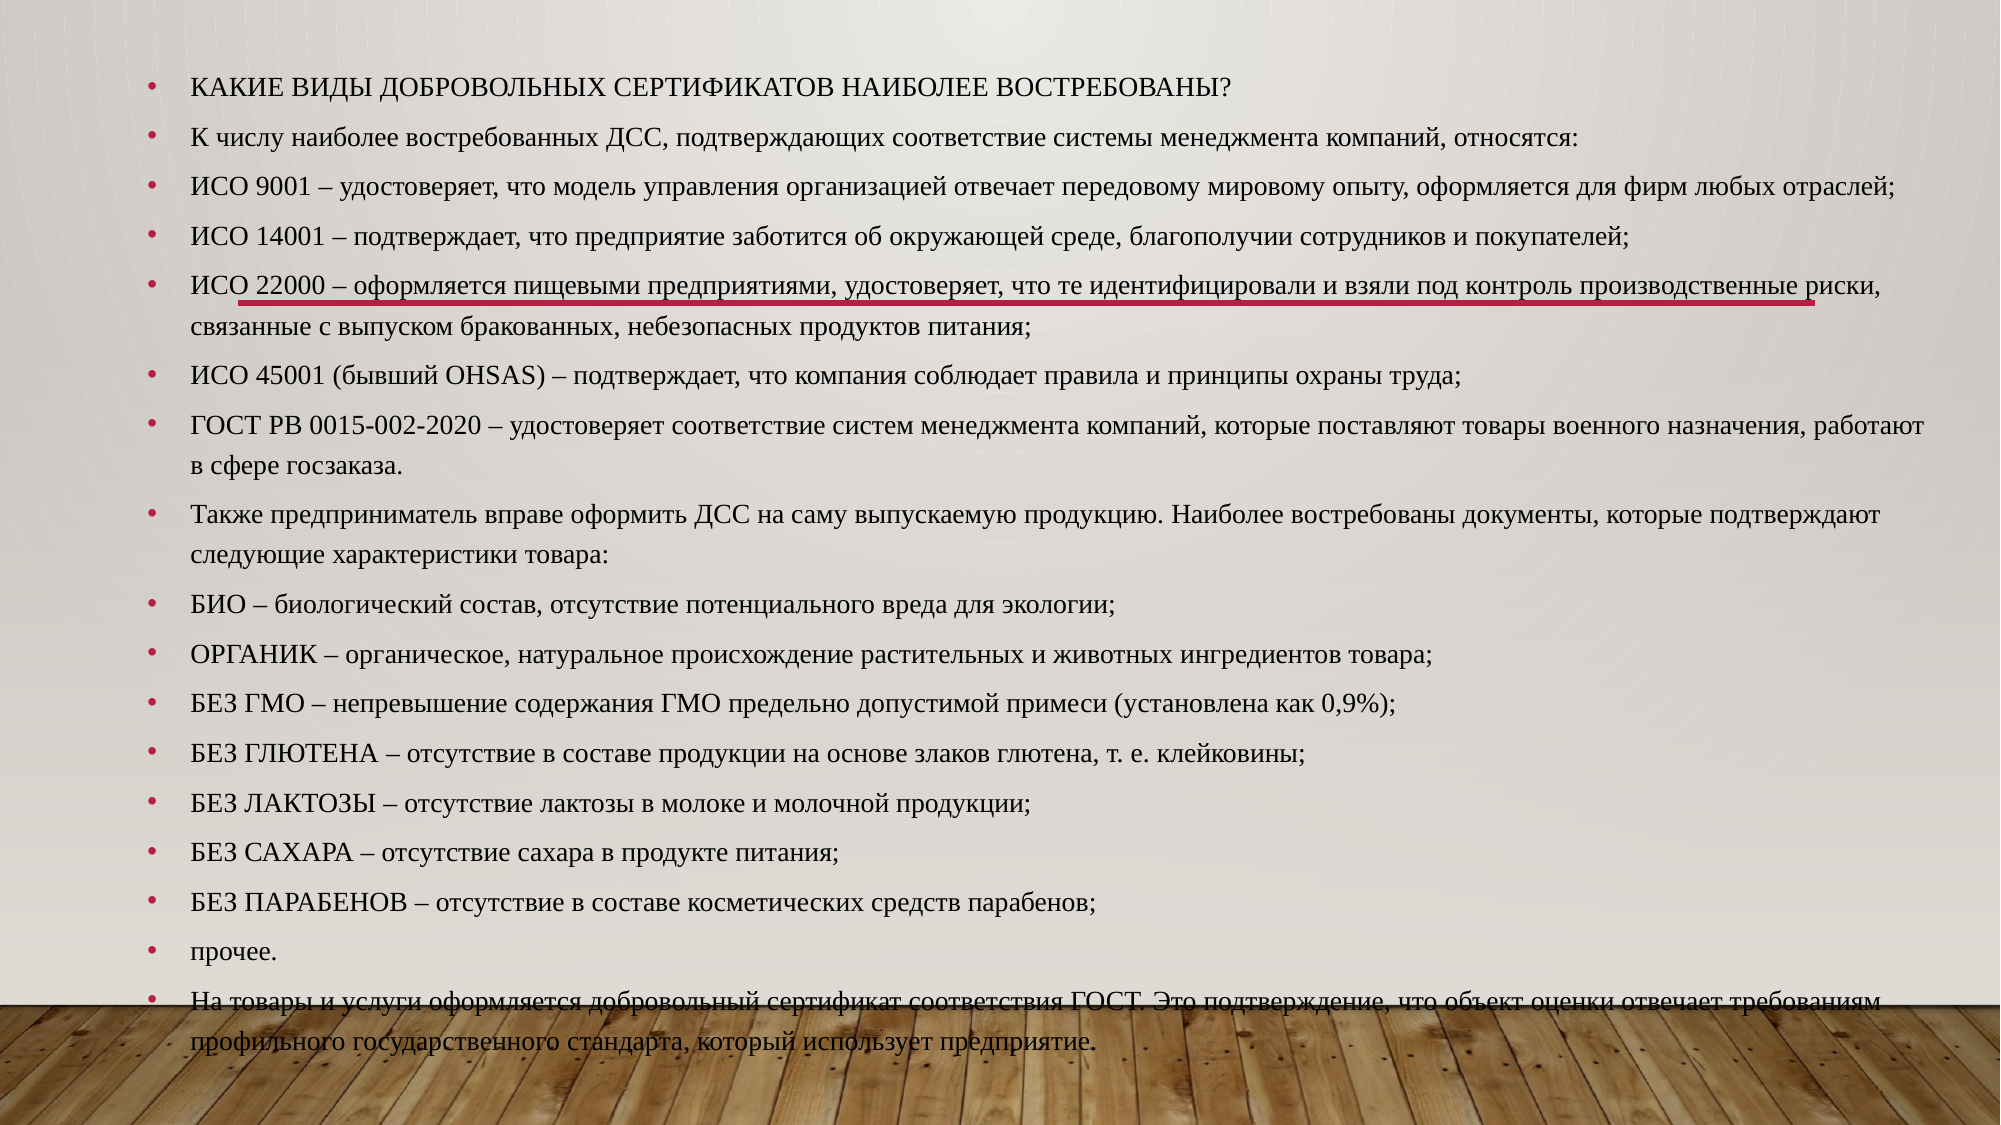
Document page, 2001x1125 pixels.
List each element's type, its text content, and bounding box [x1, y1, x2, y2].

picture [0, 1005, 2000, 1125]
list КАКИЕ ВИДЫ ДОБРОВОЛЬНЫХ СЕРТИФИКАТОВ НАИБОЛЕЕ ВОСТРЕБОВАНЫ? К числу наиболее востребованных ДСС, подтверждающих соответствие системы менеджмента компаний, относятся: ИСО 9001 – удостоверяет, что модель управления организацией отвечает передовому мировому опыту, оформляется для фирм любых отраслей; ИСО 14001 – подтверждает, что предприятие заботится об окружающей среде, благополучии сотрудников и покупателей; ИСО 22000 – оформляется пищевыми предприятиями, удостоверяет, что те идентифицировали и взяли под контроль производственные риски, связанные с выпуском бракованных, небезопасных продуктов питания; ИСО 45001 (бывший OHSAS) – подтверждает, что компания соблюдает правила и принципы охраны труда; ГОСТ РВ 0015-002-2020 – удостоверяет соответствие систем менеджмента компаний, которые поставляют товары военного назначения, работают в сфере госзаказа. Также предприниматель вправе оформить ДСС на саму выпускаемую продукцию. Наиболее востребованы документы, которые подтверждают следующие характеристики товара: БИО – биологический состав, отсутствие потенциального вреда для экологии; ОРГАНИК – органическое, натуральное происхождение растительных и животных ингредиентов товара; БЕЗ ГМО – непревышение содержания ГМО предельно допустимой примеси (установлена как 0,9%); БЕЗ ГЛЮТЕНА – отсутствие в составе продукции на основе злаков глютена, т. е. клейковины; БЕЗ ЛАКТОЗЫ – отсутствие лактозы в молоке и молочной продукции; БЕЗ САХАРА – отсутствие сахара в продукте питания; БЕЗ ПАРАБЕНОВ – отсутствие в составе косметических средств парабенов; прочее. На товары и услуги оформляется добровольный сертификат соответствия ГОСТ. Это подтверждение, что объект оценки отвечает требованиям профильного государственного стандарта, который использует предприятие. [132, 54, 1957, 1096]
